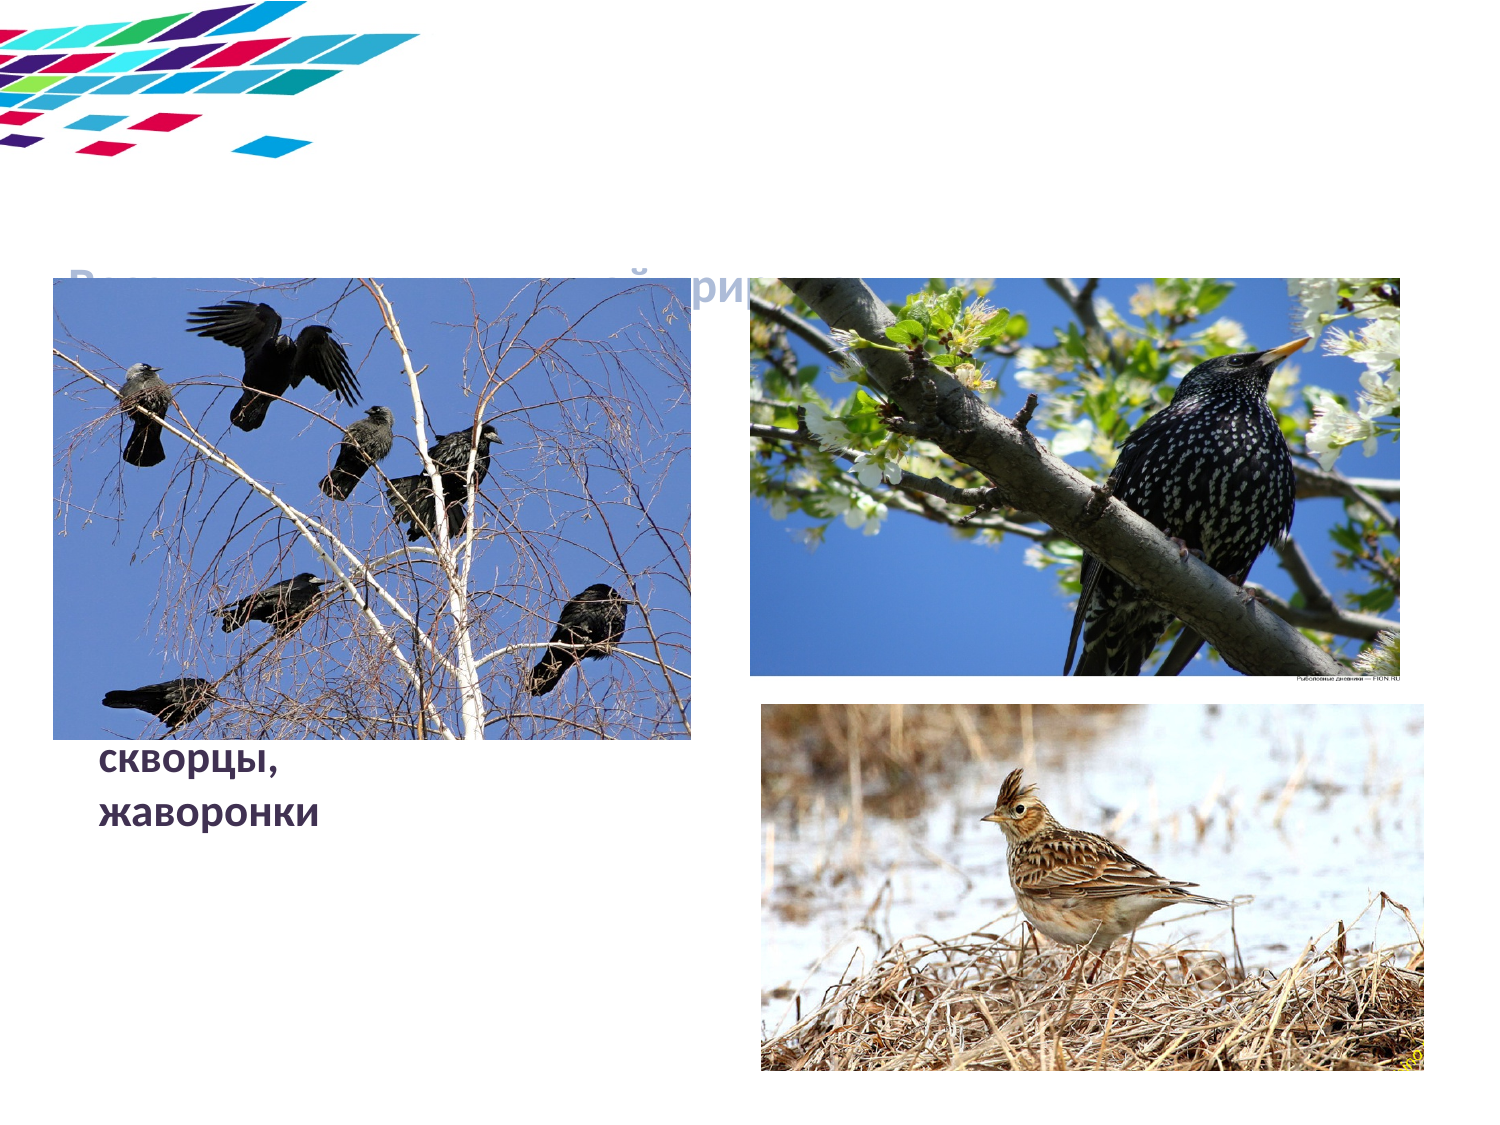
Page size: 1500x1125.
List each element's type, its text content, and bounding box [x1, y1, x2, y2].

picture [0, 1, 1500, 1124]
title Весенние явления в живой природе Март Прилетают грачи, скворцы, жаворонки [53, 66, 1436, 1071]
